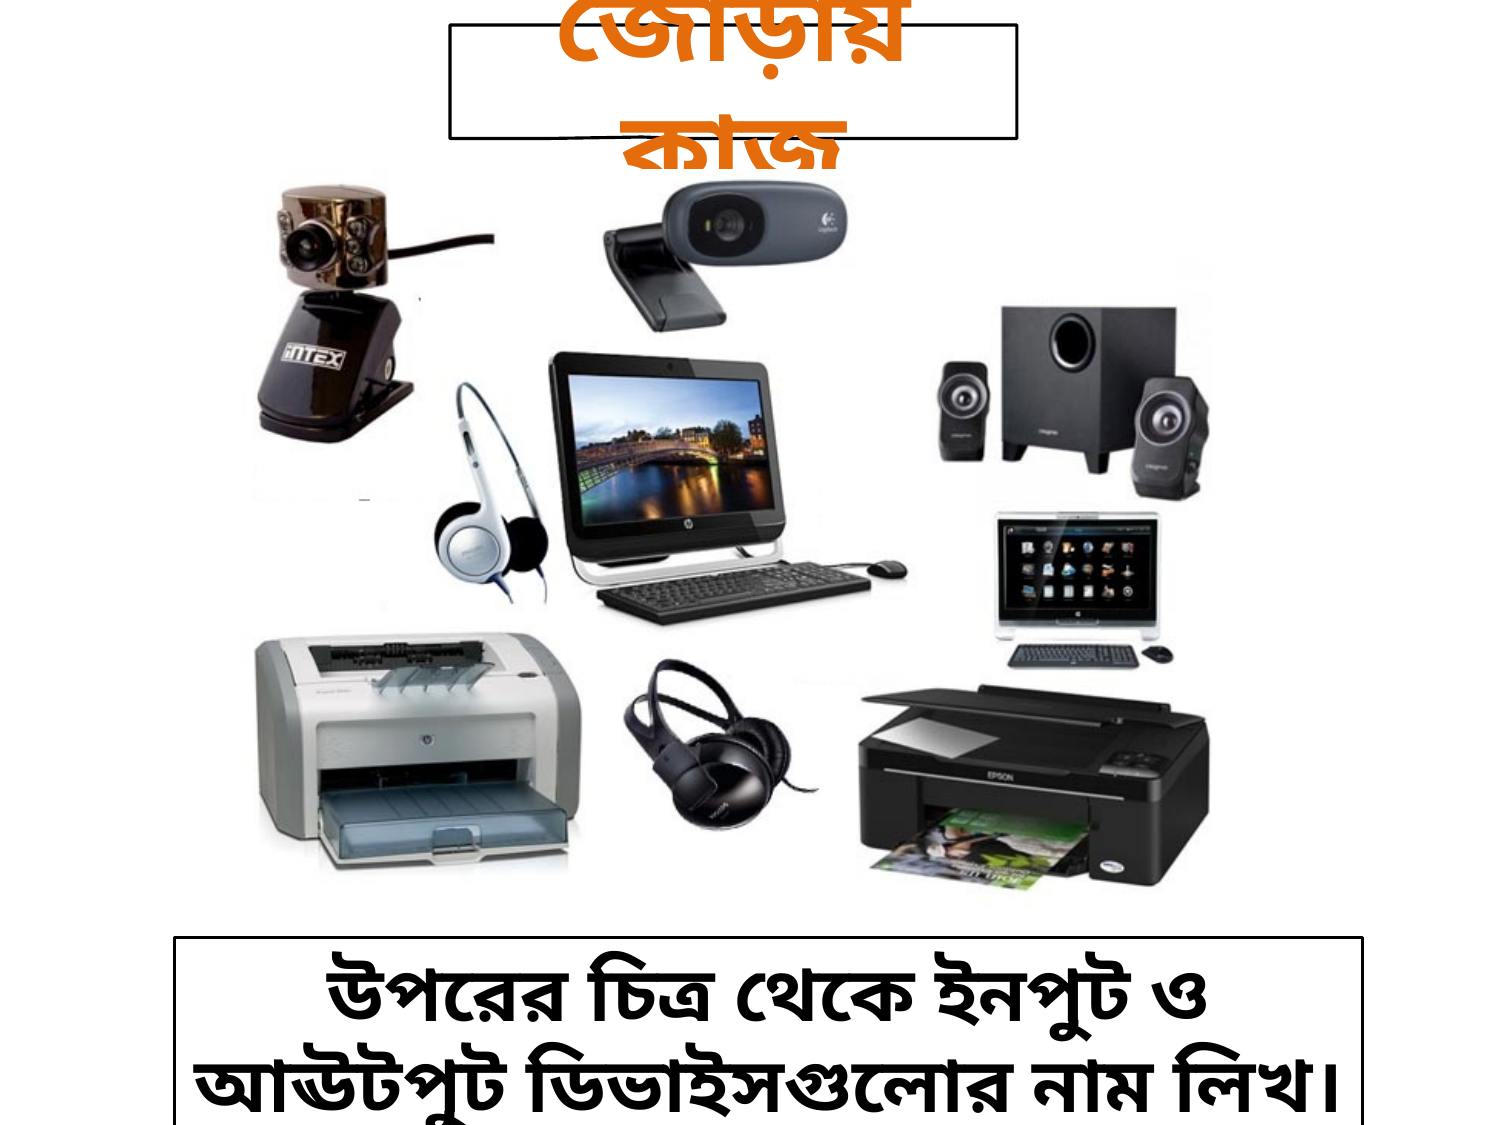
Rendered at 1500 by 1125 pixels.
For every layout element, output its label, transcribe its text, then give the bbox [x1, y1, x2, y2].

text_box জোড়ায় কাজ [447, 22, 1019, 141]
text_box উপরের চিত্র থেকে ইনপুট ও আঊটপুট ডিভাইসগুলোর নাম লিখ। [173, 935, 1364, 1125]
picture [241, 169, 1226, 907]
